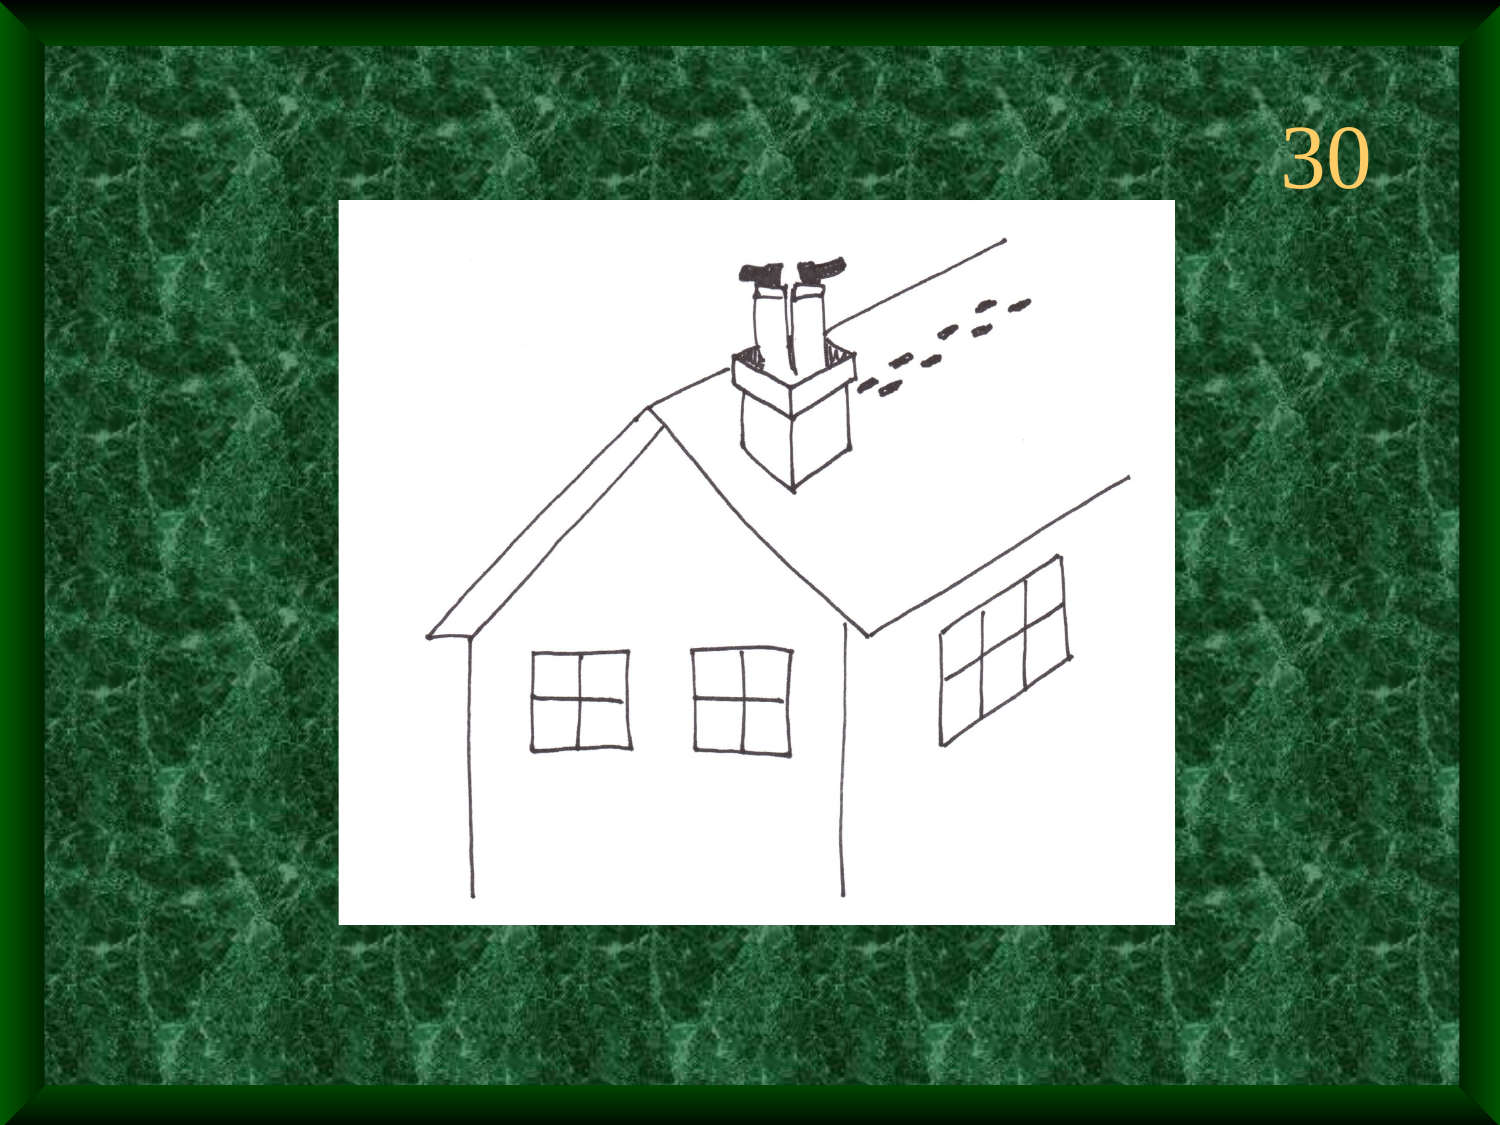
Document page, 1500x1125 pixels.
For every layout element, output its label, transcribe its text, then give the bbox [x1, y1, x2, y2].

picture [44, 46, 1460, 1085]
text_box 30 [112, 57, 1388, 246]
